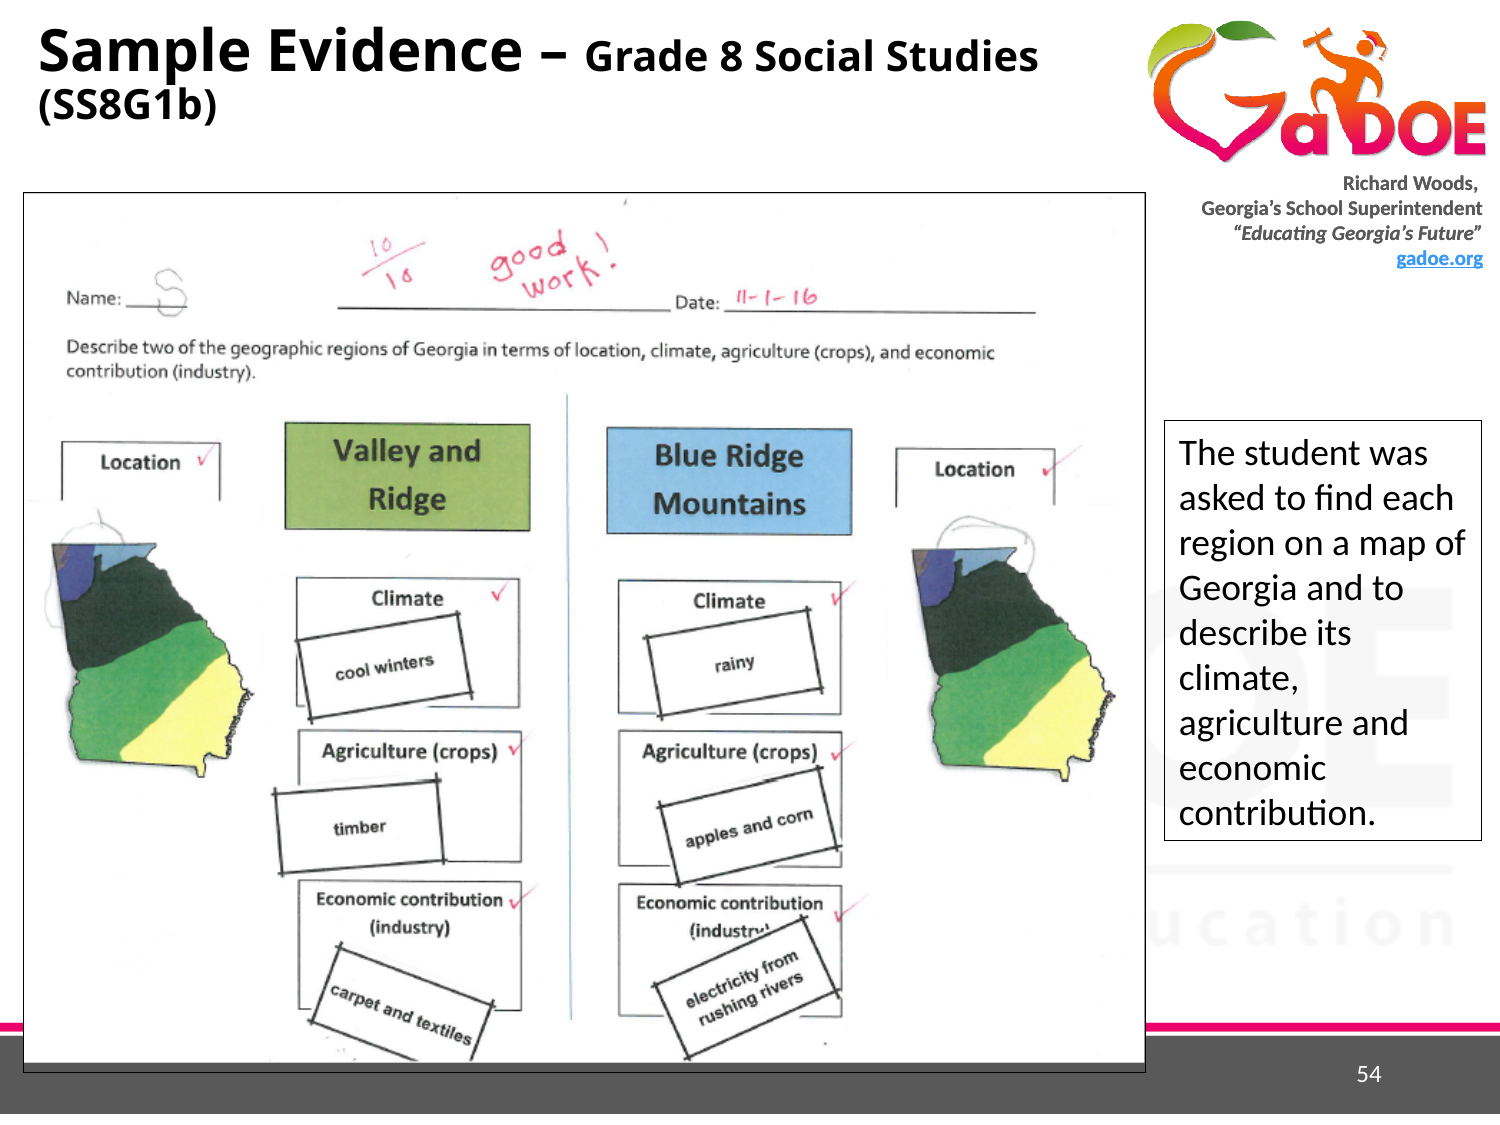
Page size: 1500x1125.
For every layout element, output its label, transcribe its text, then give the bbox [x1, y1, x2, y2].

picture [19, 192, 1473, 1073]
text_box The student was asked to find each region on a map of Georgia and to describe its climate, agriculture and economic contribution. [1164, 420, 1482, 841]
picture [1135, 8, 1499, 164]
title Sample Evidence – Grade 8 Social Studies (SS8G1b) [23, 22, 1183, 128]
slide_number 54 [1059, 1042, 1397, 1103]
